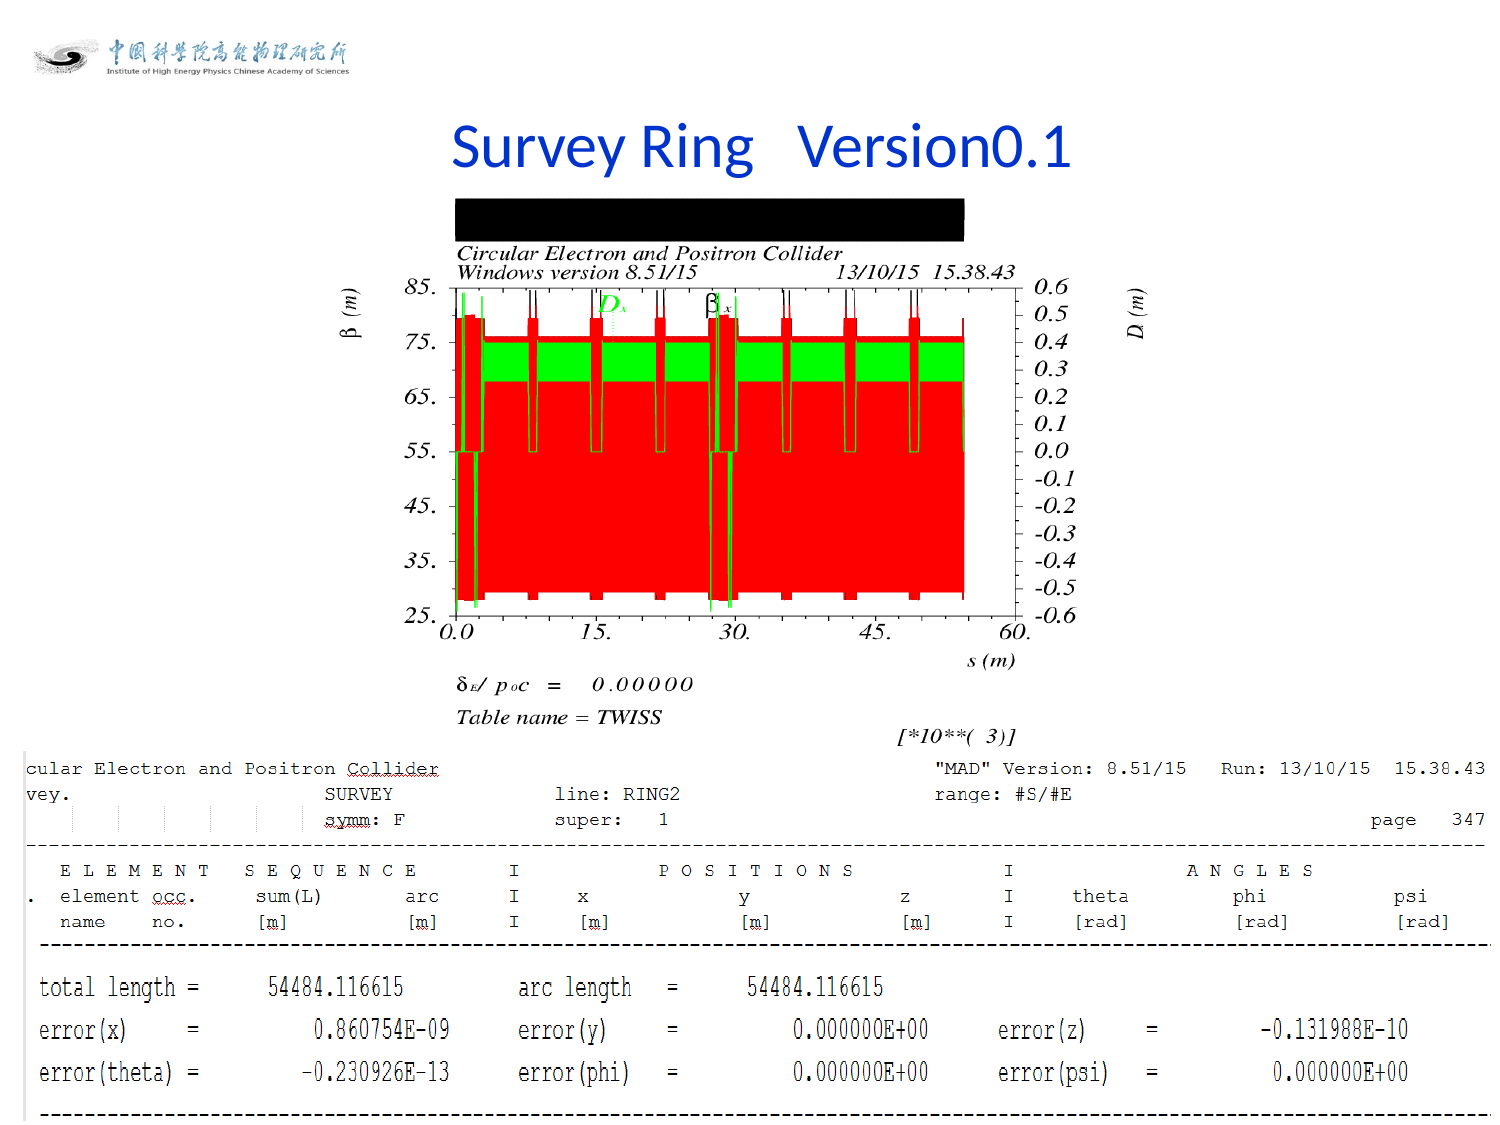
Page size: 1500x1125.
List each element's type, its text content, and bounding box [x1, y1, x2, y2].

picture [29, 31, 354, 79]
picture [23, 187, 1495, 1121]
text_box Survey Ring Version0.1 [174, 95, 1350, 188]
